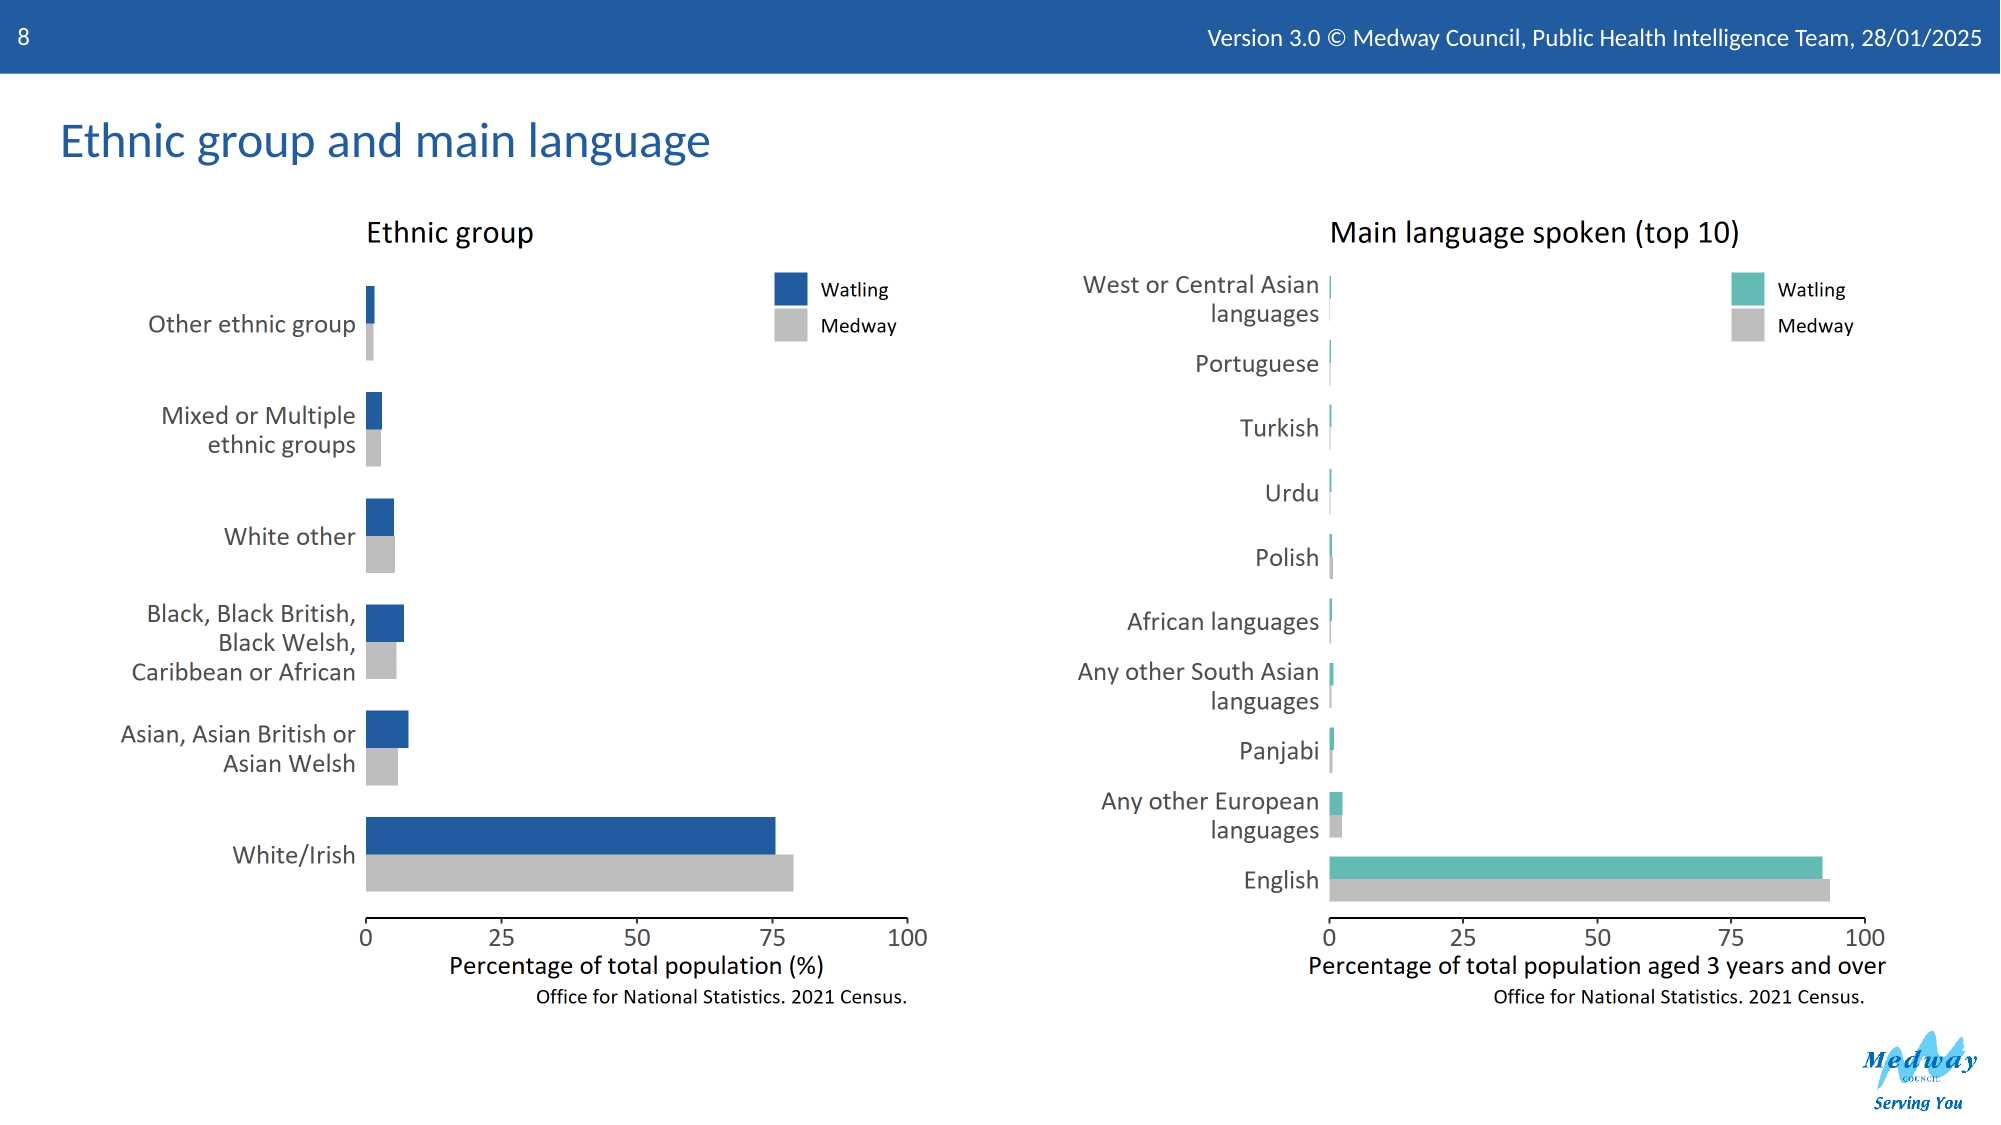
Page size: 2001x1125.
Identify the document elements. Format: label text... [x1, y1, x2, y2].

list Version 3.0 © Medway Council, Public Health Intelligence Team, 28/01/2025 [881, 2, 2000, 72]
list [90, 206, 953, 1022]
slide_number 8 [2, 5, 239, 66]
title Ethnic group and main language [45, 83, 1955, 191]
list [1046, 206, 1910, 1022]
picture [1862, 1031, 1977, 1111]
